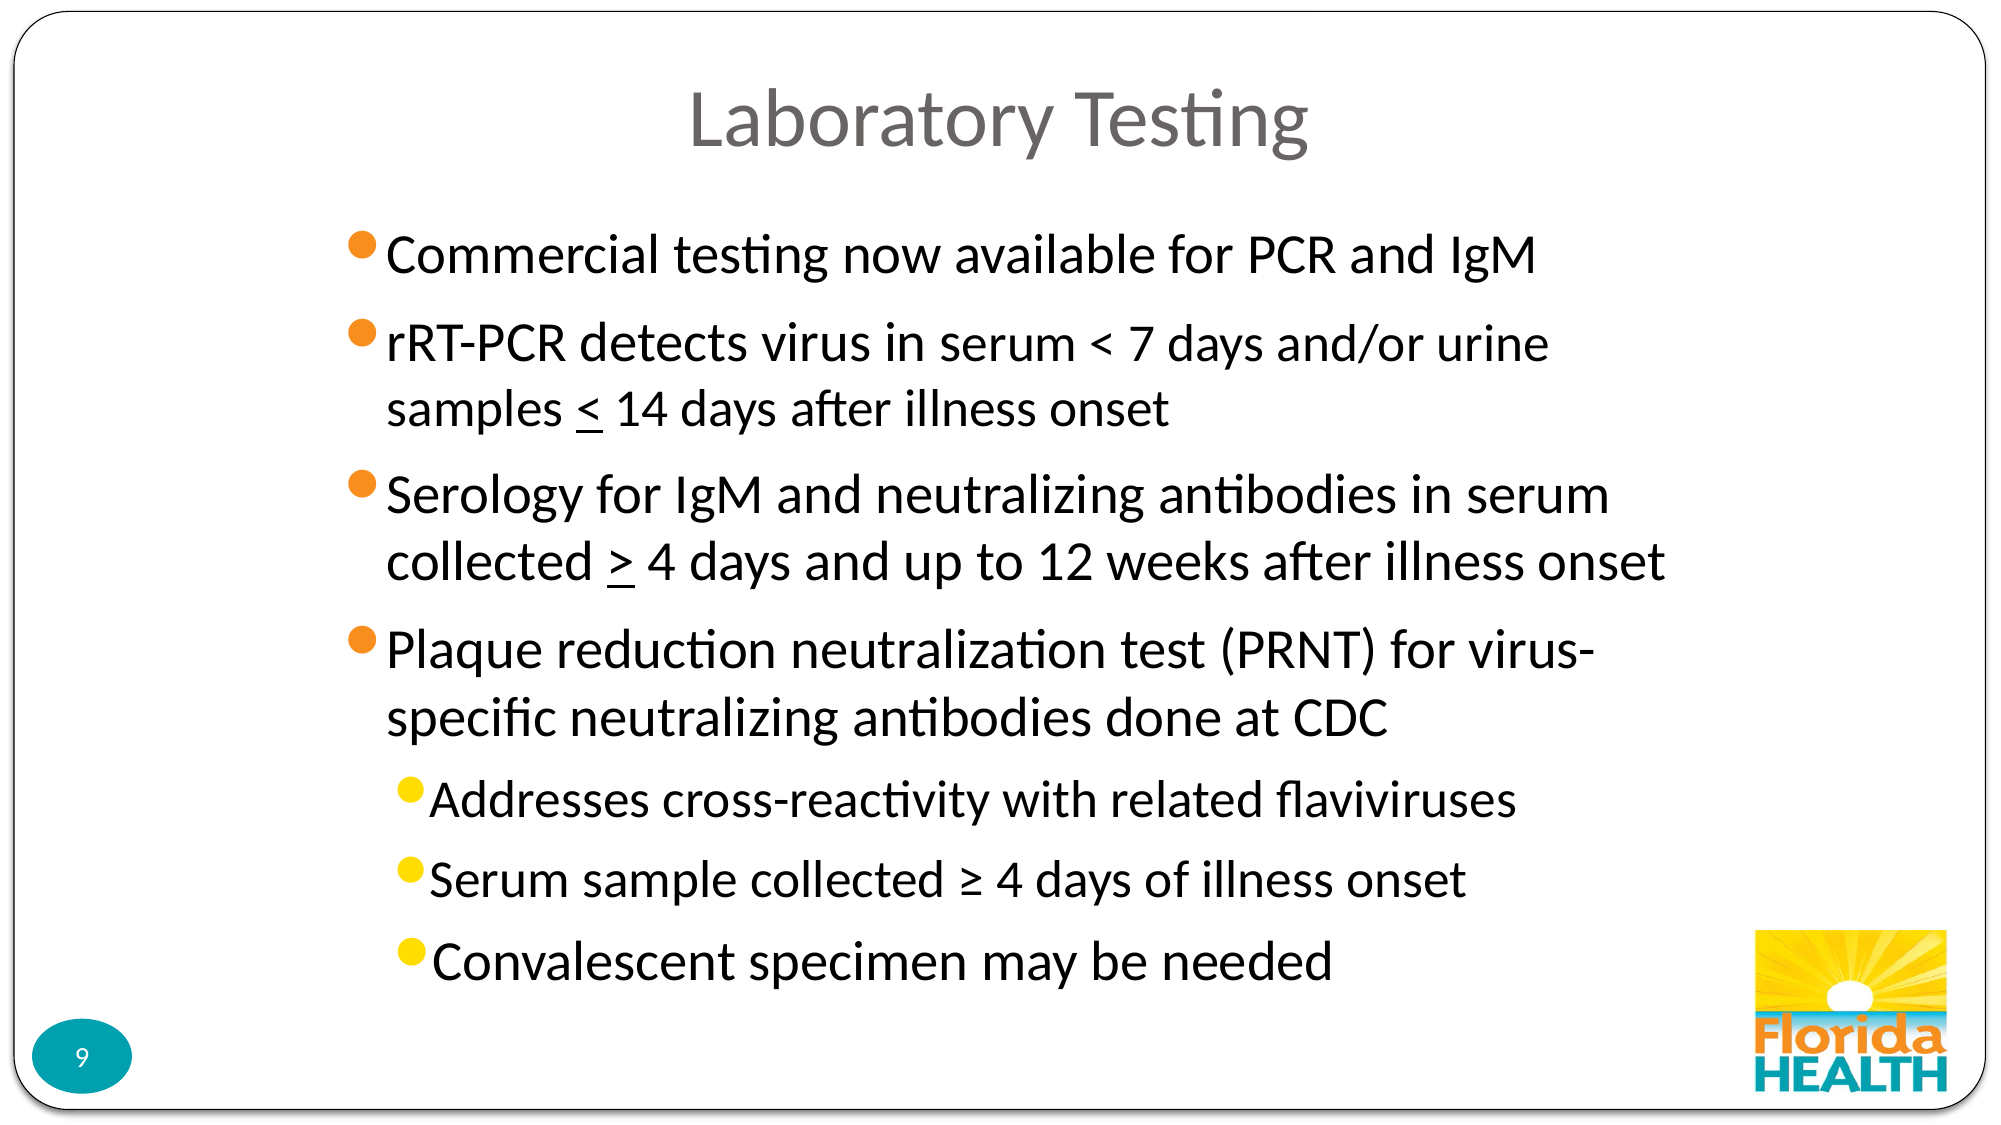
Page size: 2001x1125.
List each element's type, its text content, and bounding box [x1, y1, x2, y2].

list Commercial testing now available for PCR and IgM rRT-PCR detects virus in serum < 7 days and/or urine samples < 14 days after illness onset Serology for IgM and neutralizing antibodies in serum collected > 4 days and up to 12 weeks after illness onset Plaque reduction neutralization test (PRNT) for virus-specific neutralizing antibodies done at CDC Addresses cross-reactivity with related flaviviruses Serum sample collected ≥ 4 days of illness onset Convalescent specimen may be needed [329, 210, 1688, 1070]
picture [1749, 926, 1950, 1097]
slide_number 9 [32, 1018, 132, 1094]
title Laboratory Testing [249, 0, 1750, 179]
